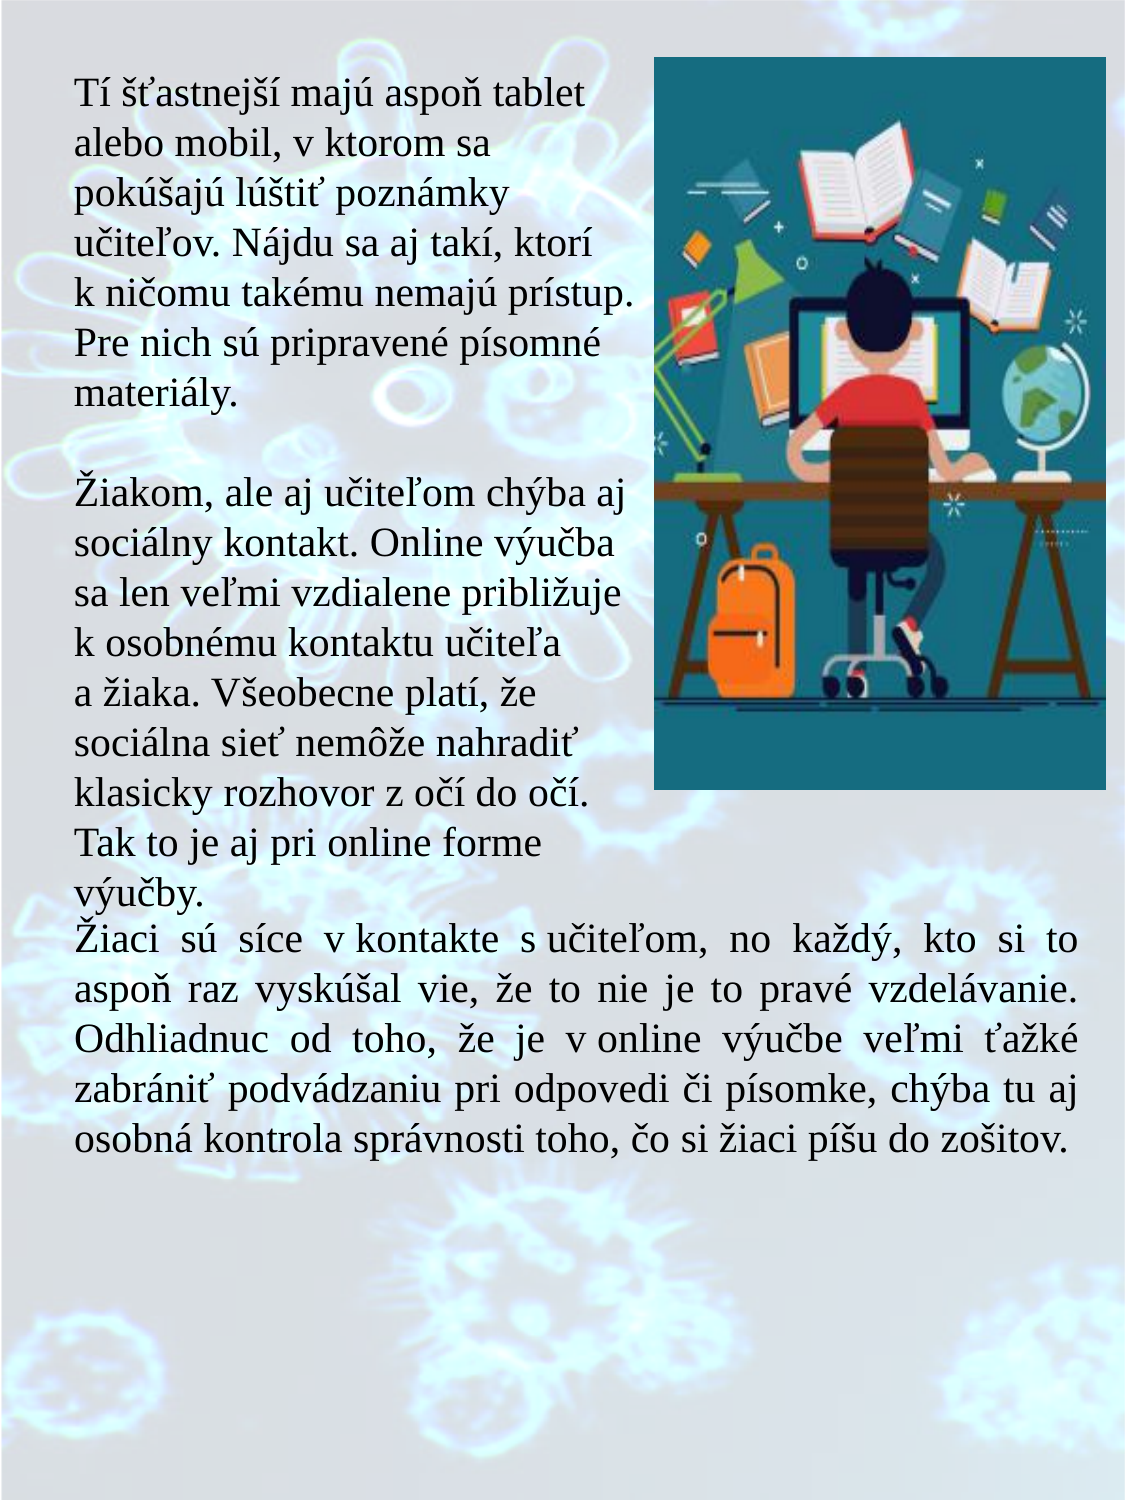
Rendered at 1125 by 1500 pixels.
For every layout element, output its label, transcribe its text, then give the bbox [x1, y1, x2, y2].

text_box Tí šťastnejší majú aspoň tablet alebo mobil, v ktorom sa pokúšajú lúštiť poznámky učiteľov. Nájdu sa aj takí, ktorí k ničomu takému nemajú prístup. Pre nich sú pripravené písomné materiály. Žiakom, ale aj učiteľom chýba aj sociálny kontakt. Online výučba sa len veľmi vzdialene približuje k osobnému kontaktu učiteľa a žiaka. Všeobecne platí, že sociálna sieť nemôže nahradiť klasicky rozhovor z očí do očí. Tak to je aj pri online forme výučby. [59, 57, 654, 188]
picture [0, 57, 1125, 1314]
